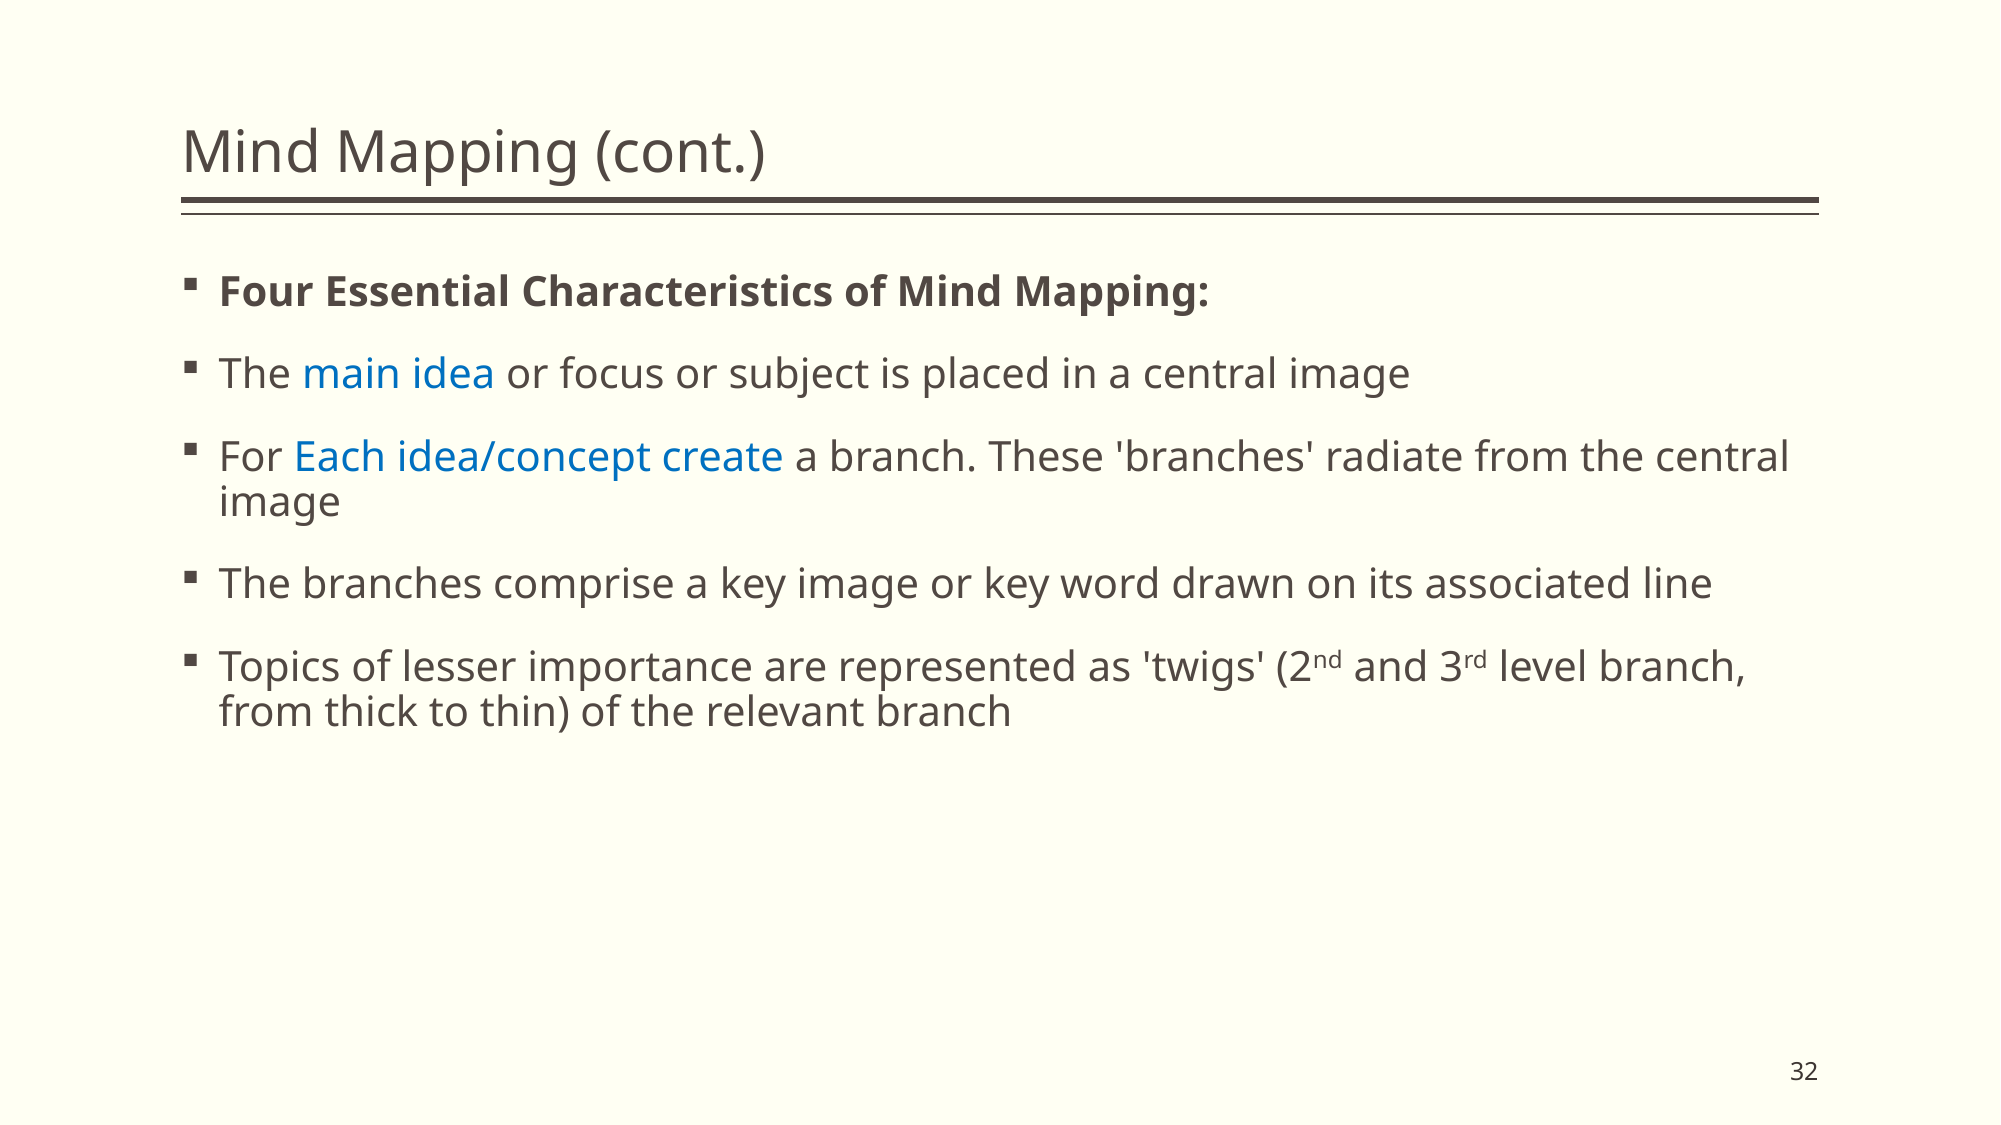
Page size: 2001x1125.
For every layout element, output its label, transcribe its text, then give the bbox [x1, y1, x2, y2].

slide_number 32 [1518, 1042, 1819, 1103]
title Mind Mapping (cont.) [181, 12, 1819, 193]
list Four Essential Characteristics of Mind Mapping: The main idea or focus or subject is placed in a central image For Each idea/concept create a branch. These 'branches' radiate from the central image The branches comprise a key image or key word drawn on its associated line Topics of lesser importance are represented as 'twigs' (2nd and 3rd level branch, from thick to thin) of the relevant branch [181, 262, 1819, 1013]
